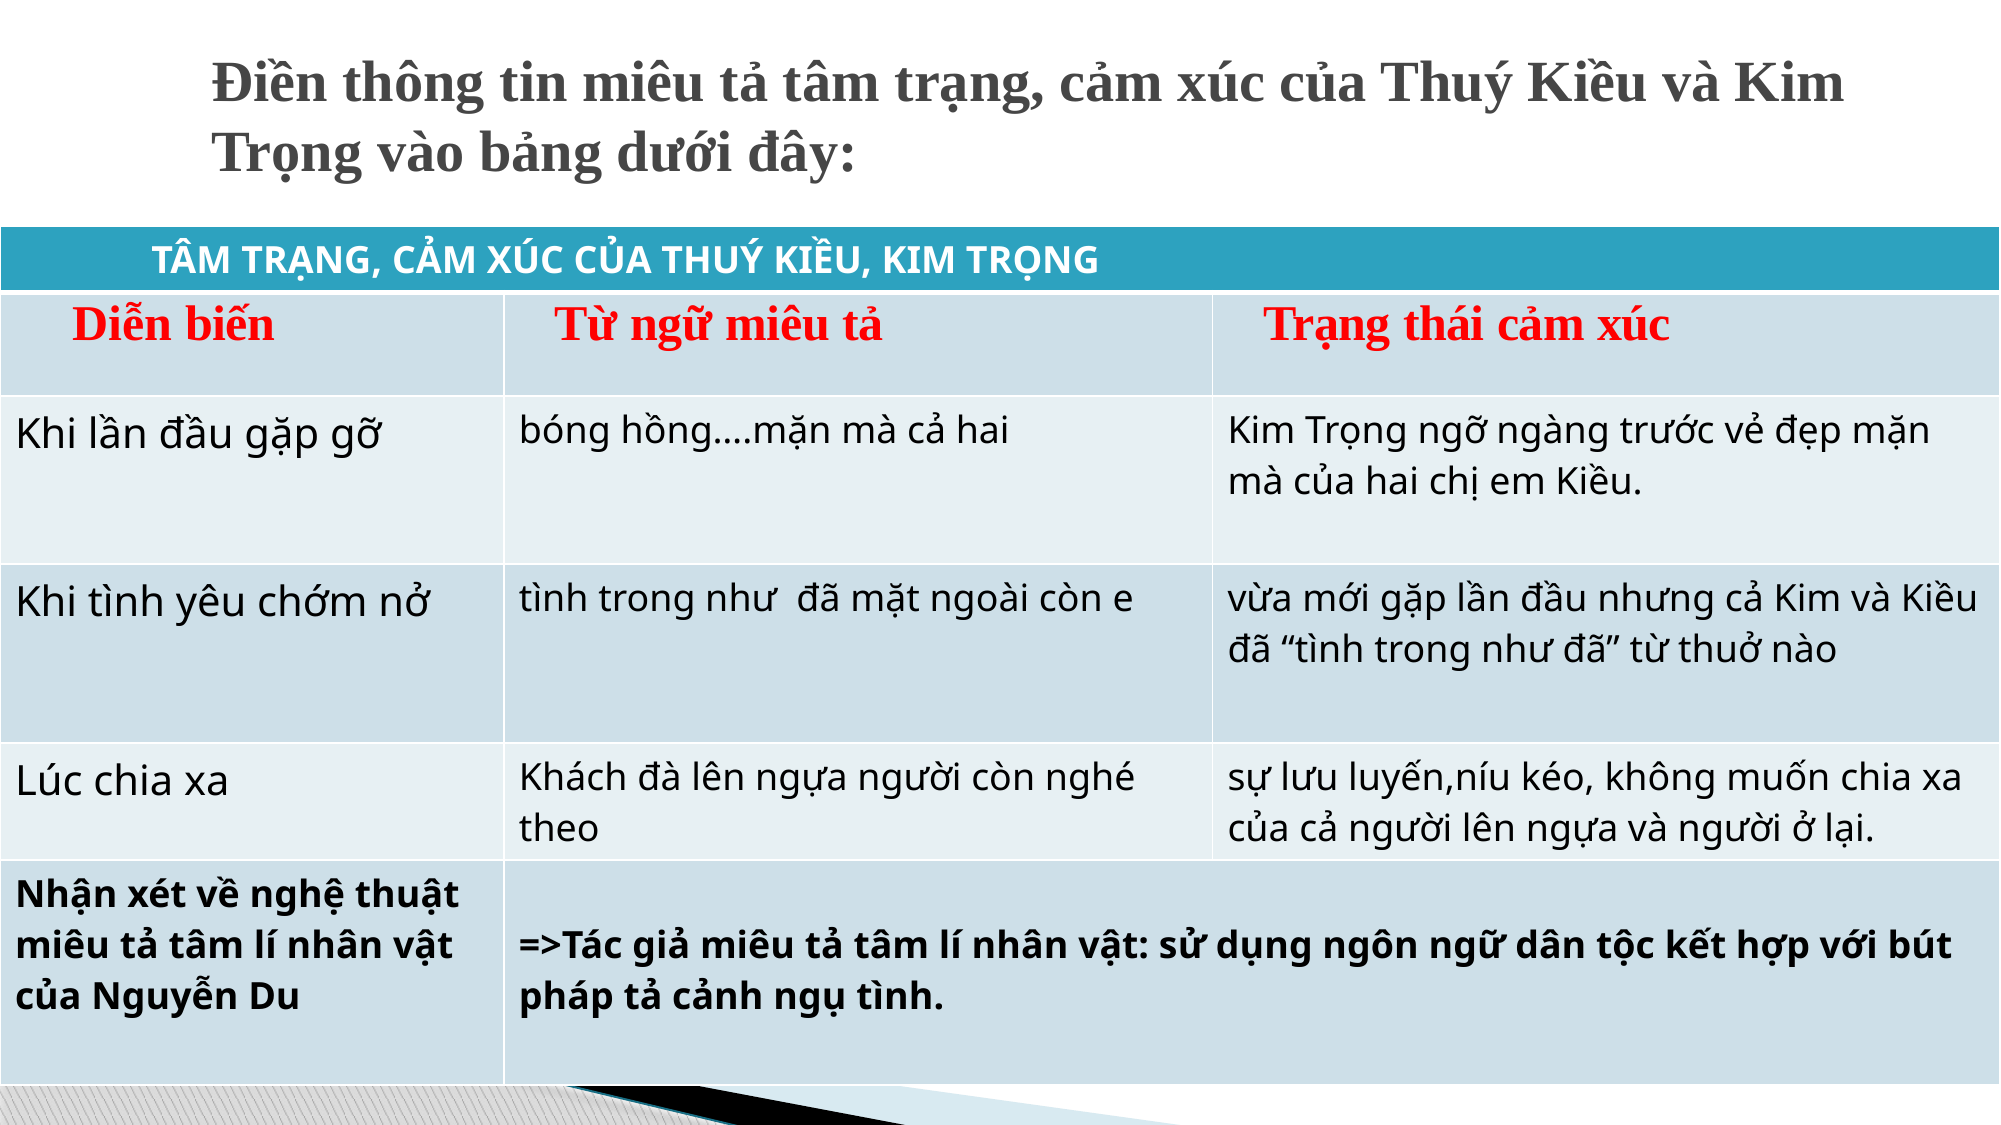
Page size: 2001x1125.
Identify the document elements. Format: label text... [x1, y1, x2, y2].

table_cell =>Tác giả miêu tả tâm lí nhân vật: sử dụng ngôn ngữ dân tộc kết hợp với bút pháp tả cảnh ngụ tình. [505, 861, 1999, 1084]
table_cell Nhận xét về nghệ thuật miêu tả tâm lí nhân vật của Nguyễn Du [1, 861, 503, 1084]
table_cell tình trong như đã mặt ngoài còn e [505, 565, 1212, 742]
table_cell bóng hồng….mặn mà cả hai [505, 397, 1212, 563]
table_cell vừa mới gặp lần đầu nhưng cả Kim và Kiều đã “tình trong như đã” từ thuở nào [1213, 565, 1999, 742]
table_header TÂM TRẠNG, CẢM XÚC CỦA THUÝ KIỀU, KIM TRỌNG [1, 227, 1999, 290]
table_cell Khi tình yêu chớm nở [1, 565, 503, 742]
table_cell Diễn biến [1, 295, 503, 395]
table_cell sự lưu luyến,níu kéo, không muốn chia xa của cả người lên ngựa và người ở lại. [1213, 744, 1999, 859]
table_cell Từ ngữ miêu tả [505, 295, 1212, 395]
table_cell Lúc chia xa [1, 744, 503, 859]
table_cell Trạng thái cảm xúc [1213, 295, 1999, 395]
title Điền thông tin miêu tả tâm trạng, cảm xúc của Thuý Kiều và Kim Trọng vào bảng dưới đây: [196, 19, 1910, 207]
table_cell Khi lần đầu gặp gỡ [1, 397, 503, 563]
table_cell Kim Trọng ngỡ ngàng trước vẻ đẹp mặn mà của hai chị em Kiều. [1213, 397, 1999, 563]
table_cell Khách đà lên ngựa người còn nghé theo [505, 744, 1212, 859]
